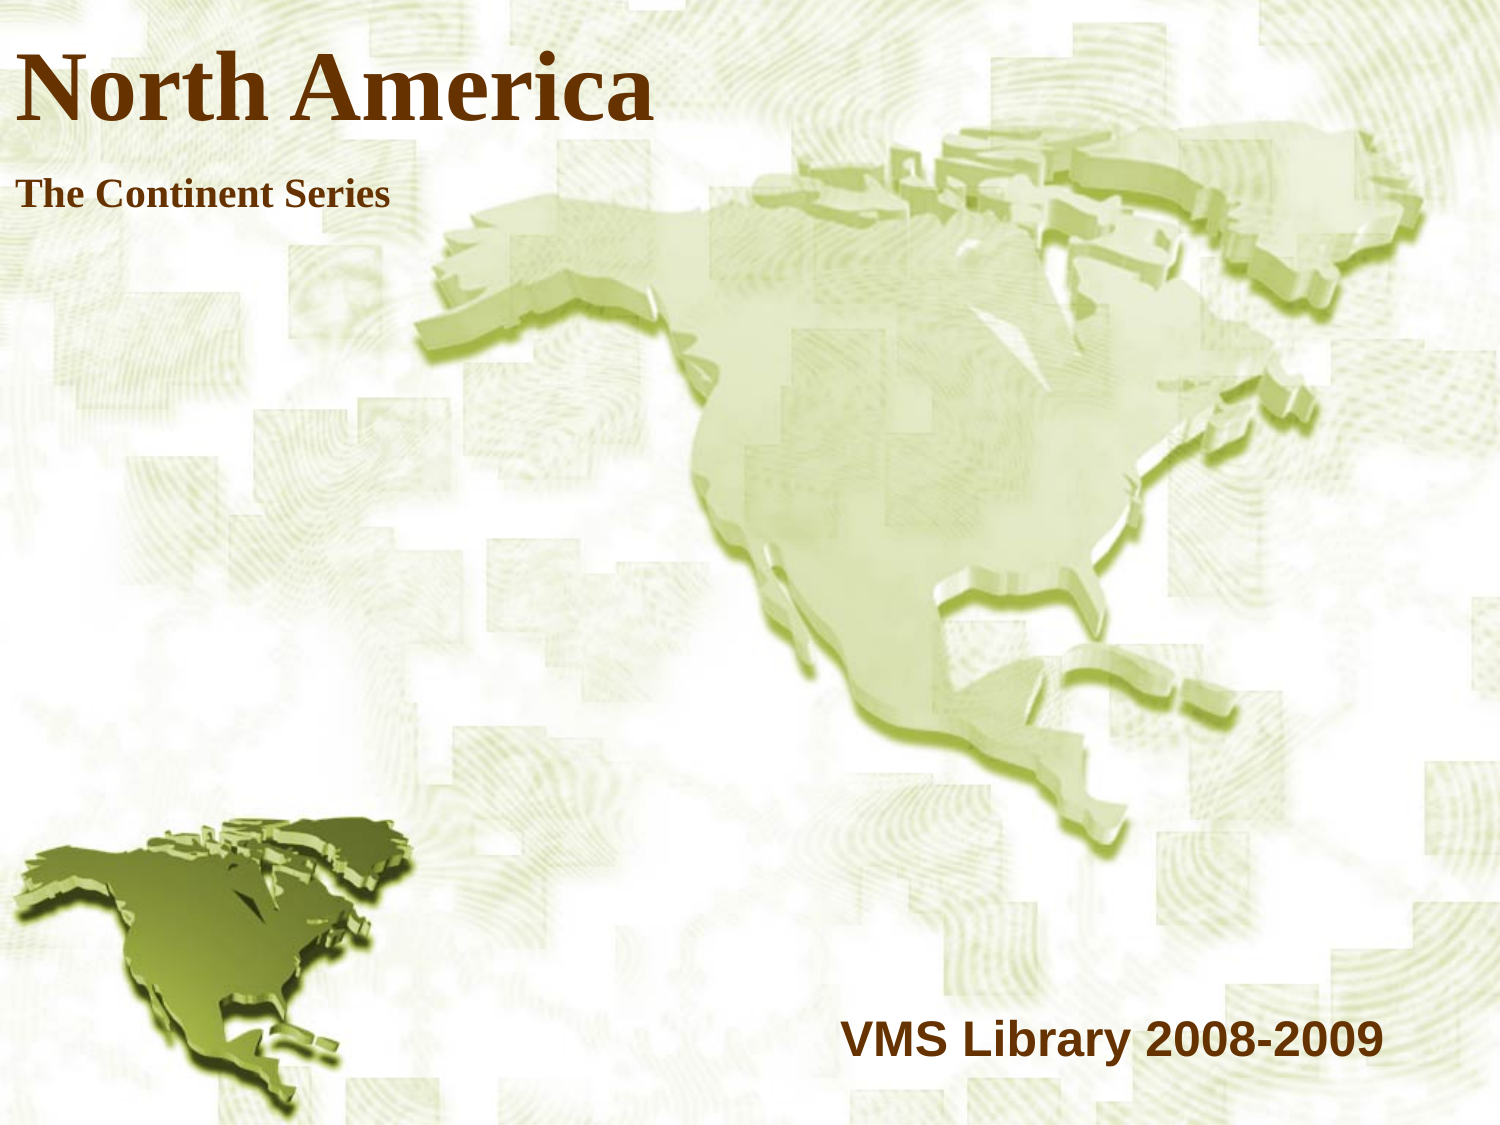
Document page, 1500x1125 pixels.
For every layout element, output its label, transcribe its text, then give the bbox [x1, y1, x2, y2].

picture [0, 0, 1500, 1125]
title North America The Continent Series [0, 0, 788, 242]
subtitle VMS Library 2008-2009 [825, 998, 1500, 1125]
